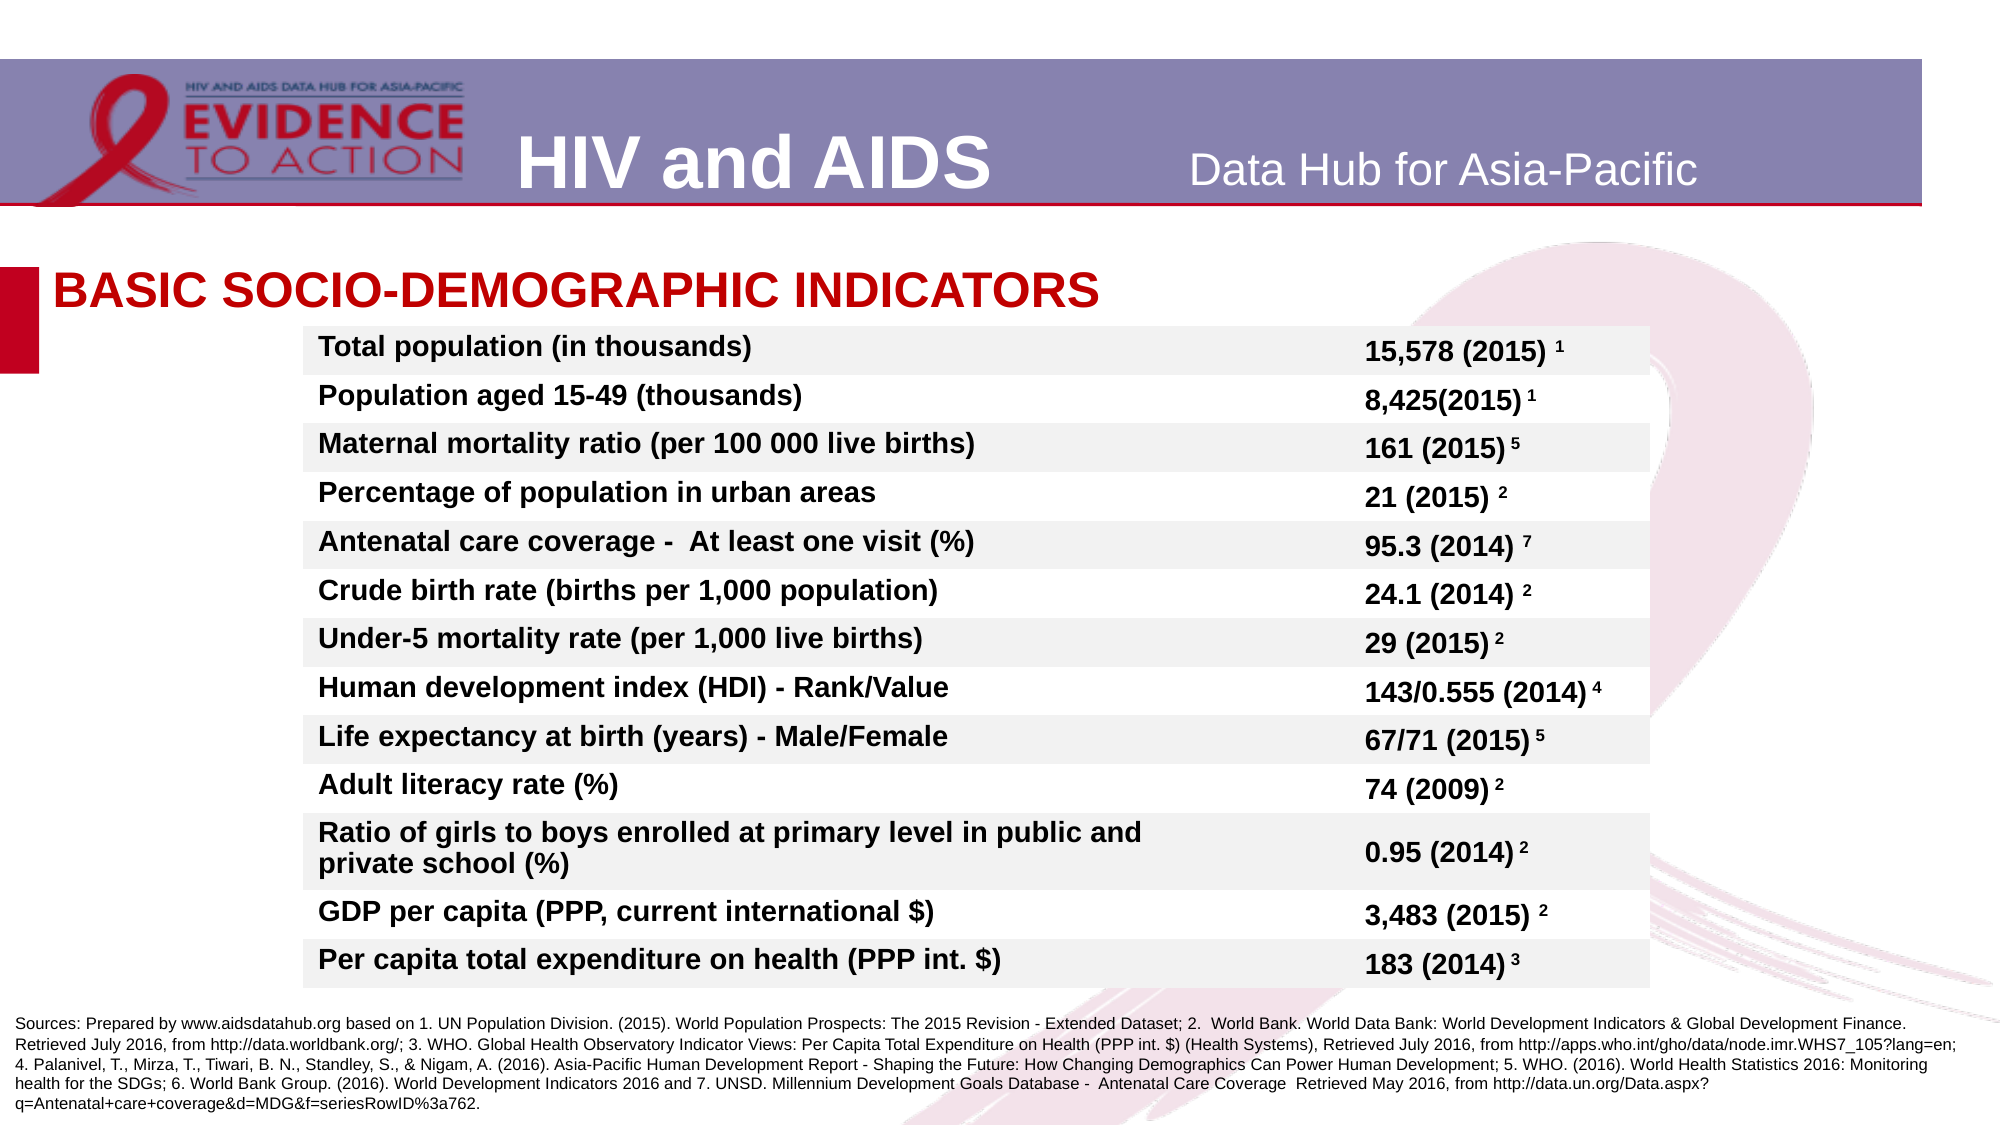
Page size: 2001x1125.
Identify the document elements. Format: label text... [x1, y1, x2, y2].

table_cell Ratio of girls to boys enrolled at primary level in public and private school (%) [303, 813, 1363, 890]
table_cell 161 (2015) 5 [1363, 423, 1650, 472]
table_cell 21 (2015) 2 [1363, 472, 1650, 521]
table_cell Life expectancy at birth (years) - Male/Female [303, 715, 1363, 764]
table_cell 143/0.555 (2014) 4 [1363, 667, 1650, 715]
table_cell Per capita total expenditure on health (PPP int. $) [303, 939, 1363, 988]
picture [11, 74, 469, 207]
table_cell Maternal mortality ratio (per 100 000 live births) [303, 423, 1363, 472]
table_cell 74 (2009) 2 [1363, 764, 1650, 813]
table_cell Under-5 mortality rate (per 1,000 live births) [303, 618, 1363, 667]
table_cell 8,425(2015) 1 [1363, 375, 1650, 423]
table_cell 0.95 (2014) 2 [1363, 813, 1650, 890]
table_cell 24.1 (2014) 2 [1363, 569, 1650, 618]
table_cell 3,483 (2015) 2 [1363, 890, 1650, 939]
table_cell Percentage of population in urban areas [303, 472, 1363, 521]
picture [706, 181, 2000, 1125]
table_cell 183 (2014) 3 [1363, 939, 1650, 988]
table_header Total population (in thousands) [303, 326, 1363, 375]
table_cell Antenatal care coverage - At least one visit (%) [303, 521, 1363, 569]
table_cell Human development index (HDI) - Rank/Value [303, 667, 1363, 715]
table_cell Adult literacy rate (%) [303, 764, 1363, 813]
table_cell 29 (2015) 2 [1363, 618, 1650, 667]
table_cell 67/71 (2015) 5 [1363, 715, 1650, 764]
title BASIC SOCIO-DEMOGRAPHIC INDICATORS [37, 249, 1416, 333]
table_cell 95.3 (2014) 7 [1363, 521, 1650, 569]
table_header 15,578 (2015) 1 [1363, 326, 1650, 375]
table_cell Crude birth rate (births per 1,000 population) [303, 569, 1363, 618]
text_box Sources: Prepared by www.aidsdatahub.org based on 1. UN Population Division. (2015). World Population Prospects: The 2015 Revision - Extended Dataset; 2. World Bank. World Data Bank: World Development Indicators & Global Development Finance. Retrieved July 2016, from http://data.worldbank.org/; 3. WHO. Global Health Observatory Indicator Views: Per Capita Total Expenditure on Health (PPP int. $) (Health Systems), Retrieved July 2016, from http://apps.who.int/gho/data/node.imr.WHS7_105?lang=en; 4. Palanivel, T., Mirza, T., Tiwari, B. N., Standley, S., & Nigam, A. (2016). Asia-Pacific Human Development Report - Shaping the Future: How Changing Demographics Can Power Human Development; 5. WHO. (2016). World Health Statistics 2016: Monitoring health for the SDGs; 6. World Bank Group. (2016). World Development Indicators 2016 and 7. UNSD. Millennium Development Goals Database - Antenatal Care Coverage Retrieved May 2016, from http://data.un.org/Data.aspx?q=Antenatal+care+coverage&d=MDG&f=seriesRowID%3a762. [0, 1005, 1975, 1121]
table_cell GDP per capita (PPP, current international $) [303, 890, 1363, 939]
table_cell Population aged 15-49 (thousands) [303, 375, 1363, 423]
